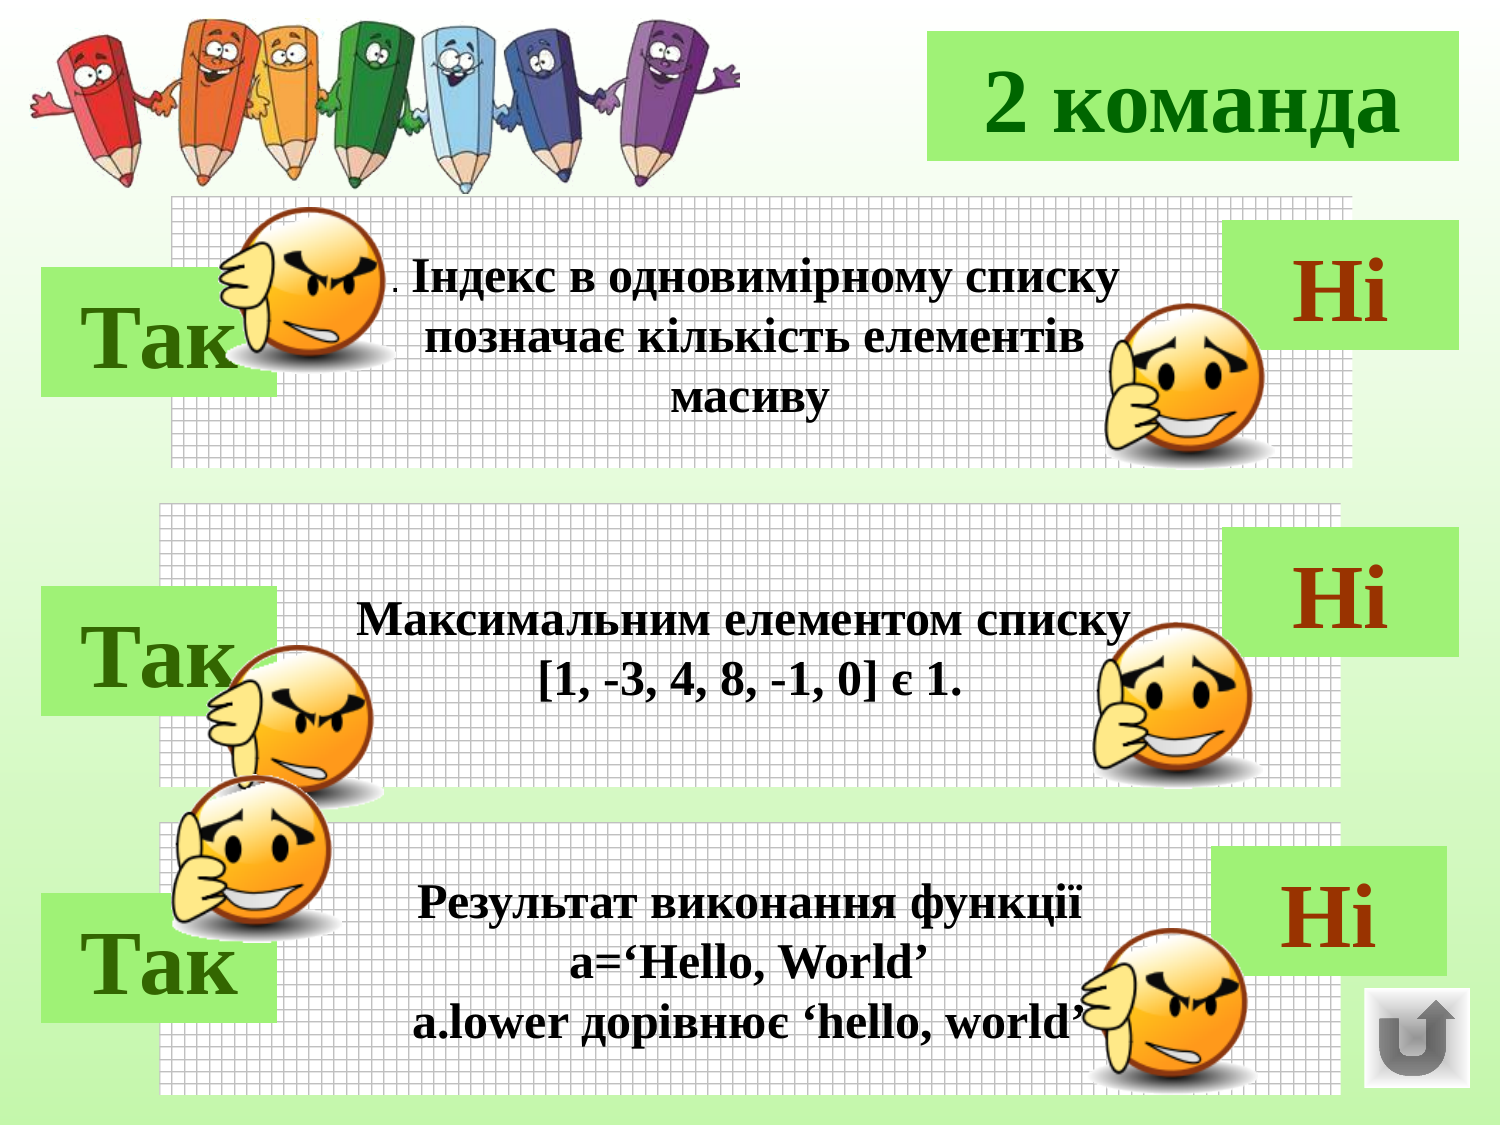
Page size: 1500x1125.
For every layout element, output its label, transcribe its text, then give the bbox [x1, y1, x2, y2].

text_box Максимальним елементом списку [1, -3, 4, 8, -1, 0] є 1. [159, 503, 1341, 787]
text_box . Індекс в одновимірному списку позначає кількість елементів масиву [171, 196, 1353, 468]
text_box 2 команда [927, 30, 1459, 161]
text_box [1364, 987, 1471, 1088]
picture [1104, 302, 1275, 470]
picture [1080, 928, 1258, 1095]
text_box Так [41, 267, 278, 398]
text_box Так [41, 893, 278, 1024]
text_box Ні [1210, 846, 1447, 976]
picture [170, 645, 384, 943]
text_box Результат виконання функції a=‘Hello, World’ a.lower дорівнює ‘hello, world’ [159, 822, 1341, 1095]
text_box Ні [1222, 527, 1459, 657]
picture [29, 18, 740, 194]
text_box Ні [1222, 219, 1459, 350]
text_box Так [41, 586, 278, 717]
picture [218, 207, 396, 374]
picture [1092, 621, 1263, 789]
